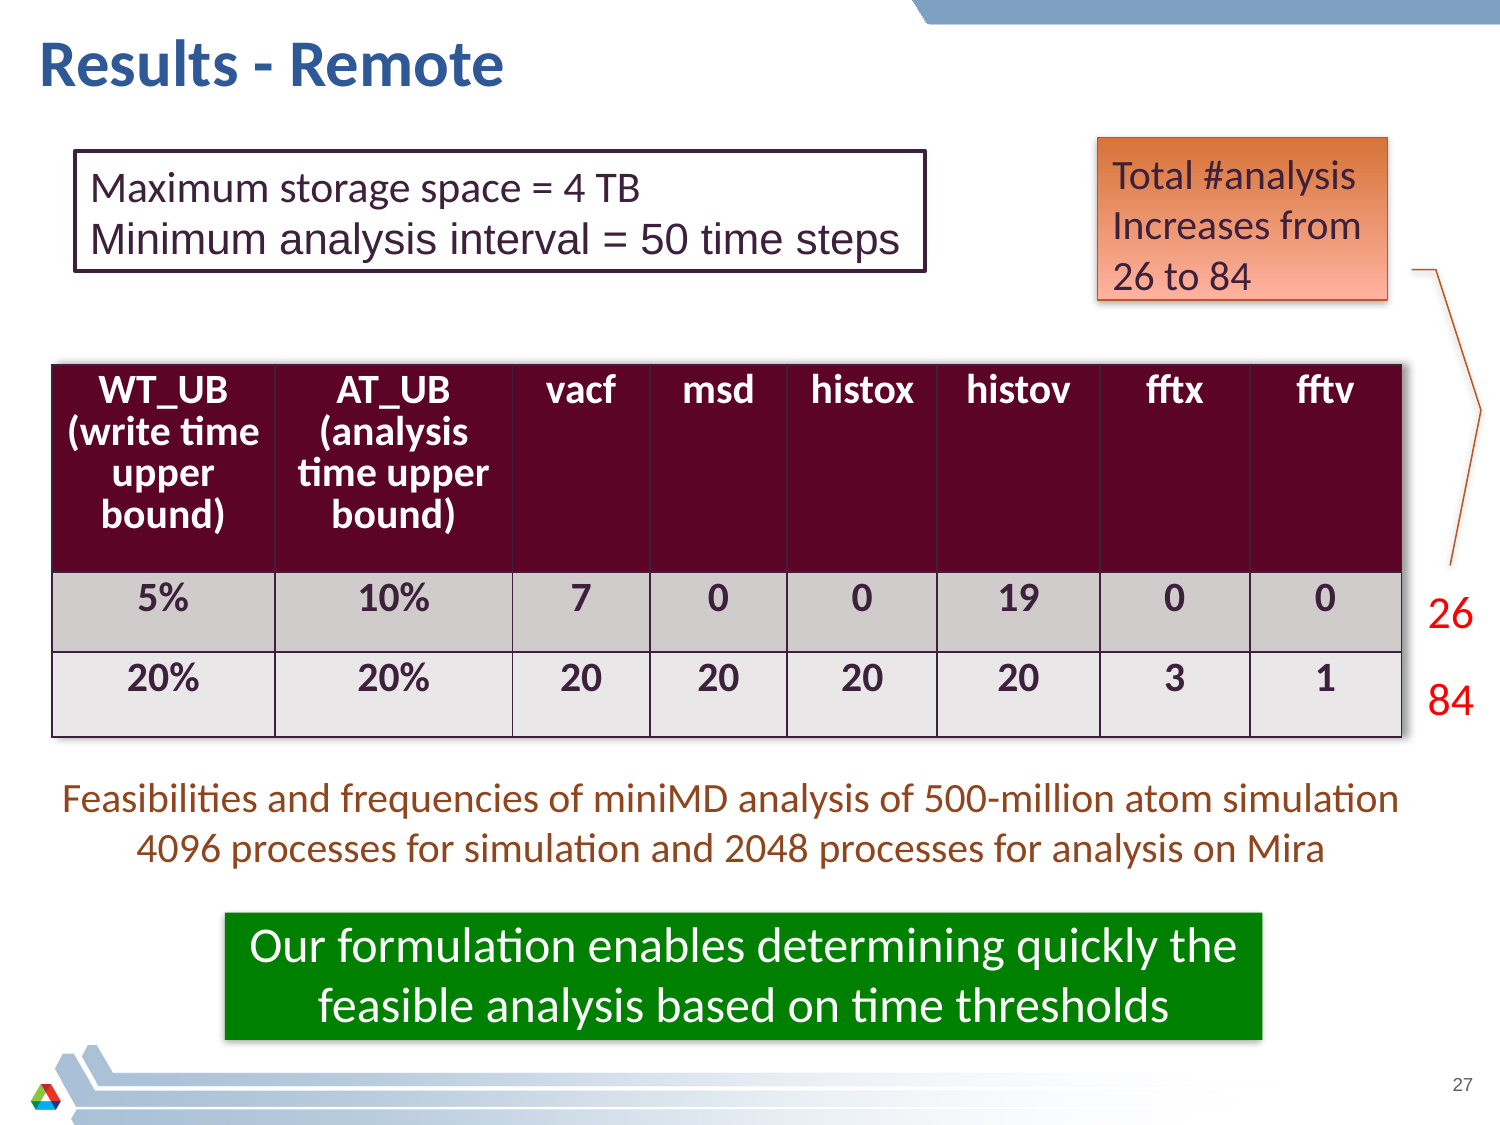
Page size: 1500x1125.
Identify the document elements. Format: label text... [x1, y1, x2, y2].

text_box 26 [1412, 575, 1490, 645]
table_cell 3 [1101, 653, 1249, 736]
table_header vacf [513, 366, 649, 571]
table_cell 20 [938, 653, 1099, 736]
picture [0, 0, 1500, 26]
picture [0, 1037, 1500, 1125]
table_cell 0 [1251, 573, 1401, 651]
table_cell 10% [276, 573, 512, 651]
table_cell 0 [651, 573, 786, 651]
table_cell 20 [788, 653, 936, 736]
table_cell 20% [53, 653, 274, 736]
table_cell 0 [1101, 573, 1249, 651]
slide_number 27 [1437, 1065, 1500, 1125]
table_header WT_UB (write time upper bound) [53, 366, 274, 571]
table_cell 20 [513, 653, 649, 736]
table_header fftv [1251, 366, 1401, 571]
text_box 84 [1412, 662, 1490, 733]
text_box Our formulation enables determining quickly the feasible analysis based on time thresholds [224, 912, 1263, 1040]
table_cell 5% [53, 573, 274, 651]
table_cell 19 [938, 573, 1099, 651]
table_cell 1 [1251, 653, 1401, 736]
table_cell 7 [513, 573, 649, 651]
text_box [1097, 137, 1388, 308]
table_header histox [788, 366, 936, 571]
table_header fftx [1101, 366, 1249, 571]
table_cell 20% [276, 653, 512, 736]
text_box Feasibilities and frequencies of miniMD analysis of 500-million atom simulation 4096 processes for simulation and 2048 processes for analysis on Mira [37, 763, 1425, 879]
table_cell 0 [788, 573, 936, 651]
table_header msd [651, 366, 786, 571]
title Results - Remote [24, 12, 1488, 138]
text_box Maximum storage space = 4 TB Minimum analysis interval = 50 time steps [73, 149, 927, 273]
table_header histov [938, 366, 1099, 571]
table_header AT_UB (analysis time upper bound) [276, 366, 512, 571]
table_cell 20 [651, 653, 786, 736]
